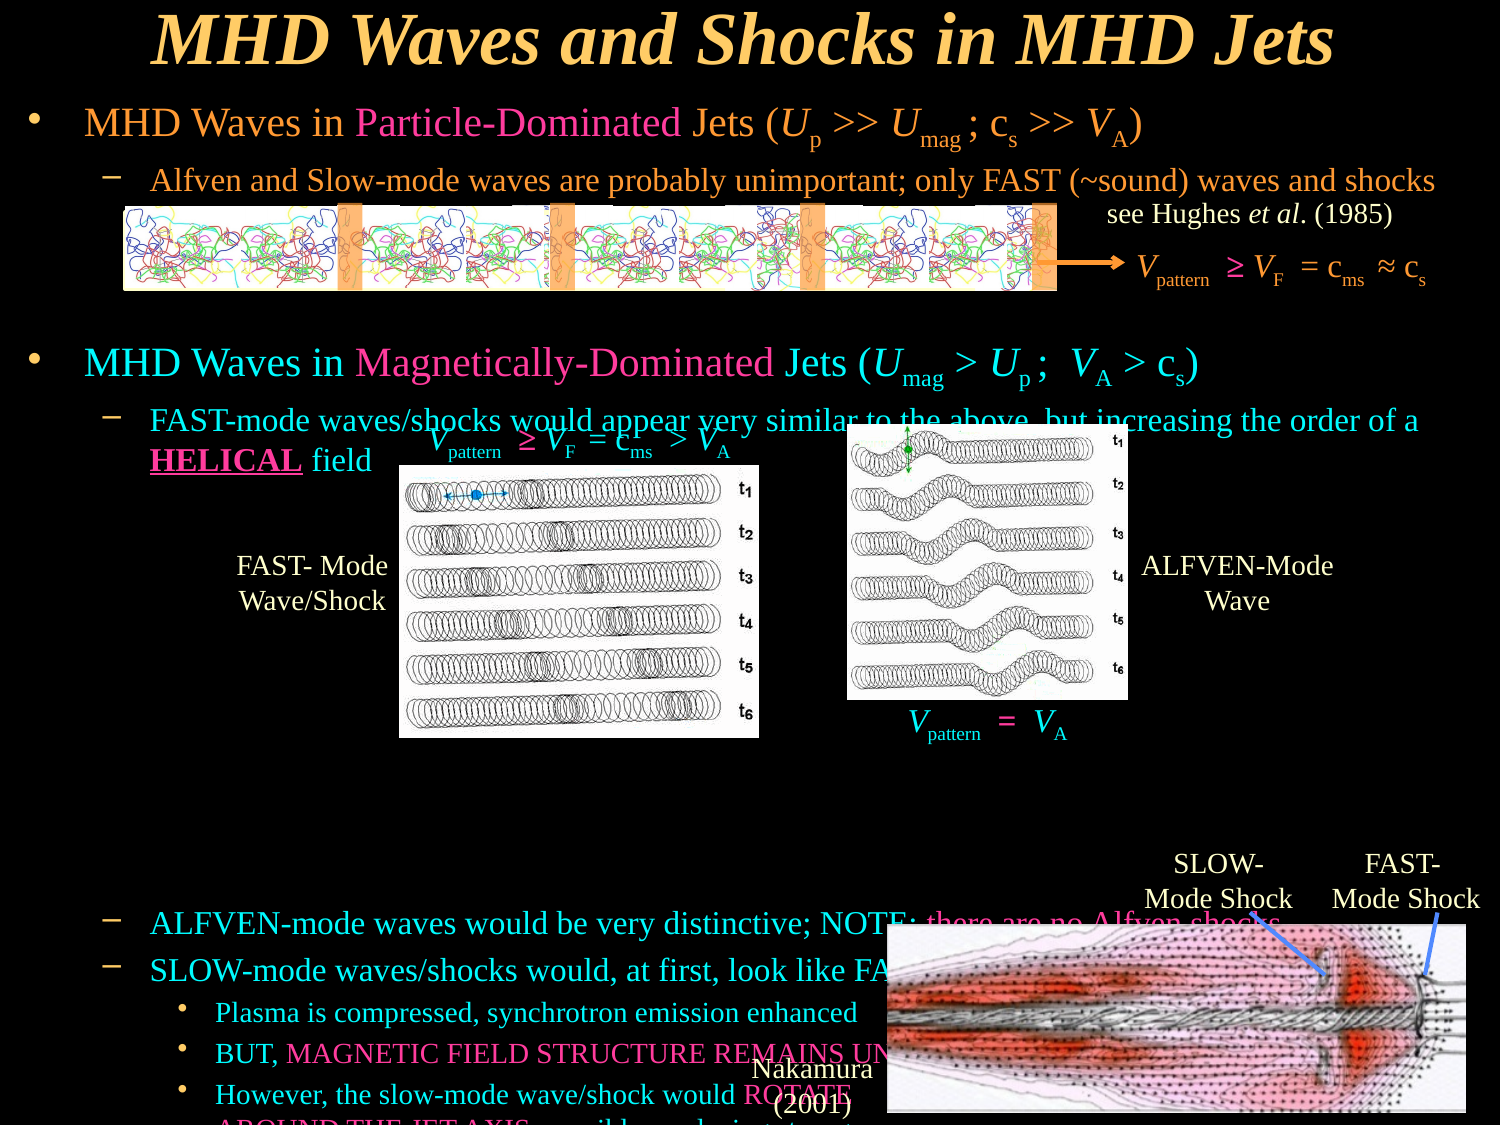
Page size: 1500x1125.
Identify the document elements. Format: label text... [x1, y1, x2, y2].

list MHD Waves in Particle-Dominated Jets (Up >> Umag ; cs >> VA) Alfven and Slow-mode waves are probably unimportant; only FAST (~sound) waves and shocks MHD Waves in Magnetically-Dominated Jets (Umag > Up ; VA > cs) FAST-mode waves/shocks would appear very similar to the above, but increasing the order of a HELICAL field ALFVEN-mode waves would be very distinctive; NOTE: there are no Alfven shocks SLOW-mode waves/shocks would, at first, look like FAST-mode ones Plasma is compressed, synchrotron emission enhanced BUT, MAGNETIC FIELD STRUCTURE REMAINS UNCHANGED However, the slow-mode wave/shock would ROTATE around the jet axis, possibly producing strong synchrotron polarization rotation [12, 88, 1463, 1125]
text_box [212, 409, 759, 738]
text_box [824, 424, 1351, 748]
text_box Vpattern ≥ VF = cms ≈ cs [1099, 236, 1463, 298]
text_box see Hughes et al. (1985) [1074, 187, 1425, 238]
title MHD Waves and Shocks in MHD Jets [0, 0, 1488, 88]
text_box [724, 837, 1500, 1125]
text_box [124, 202, 1058, 291]
